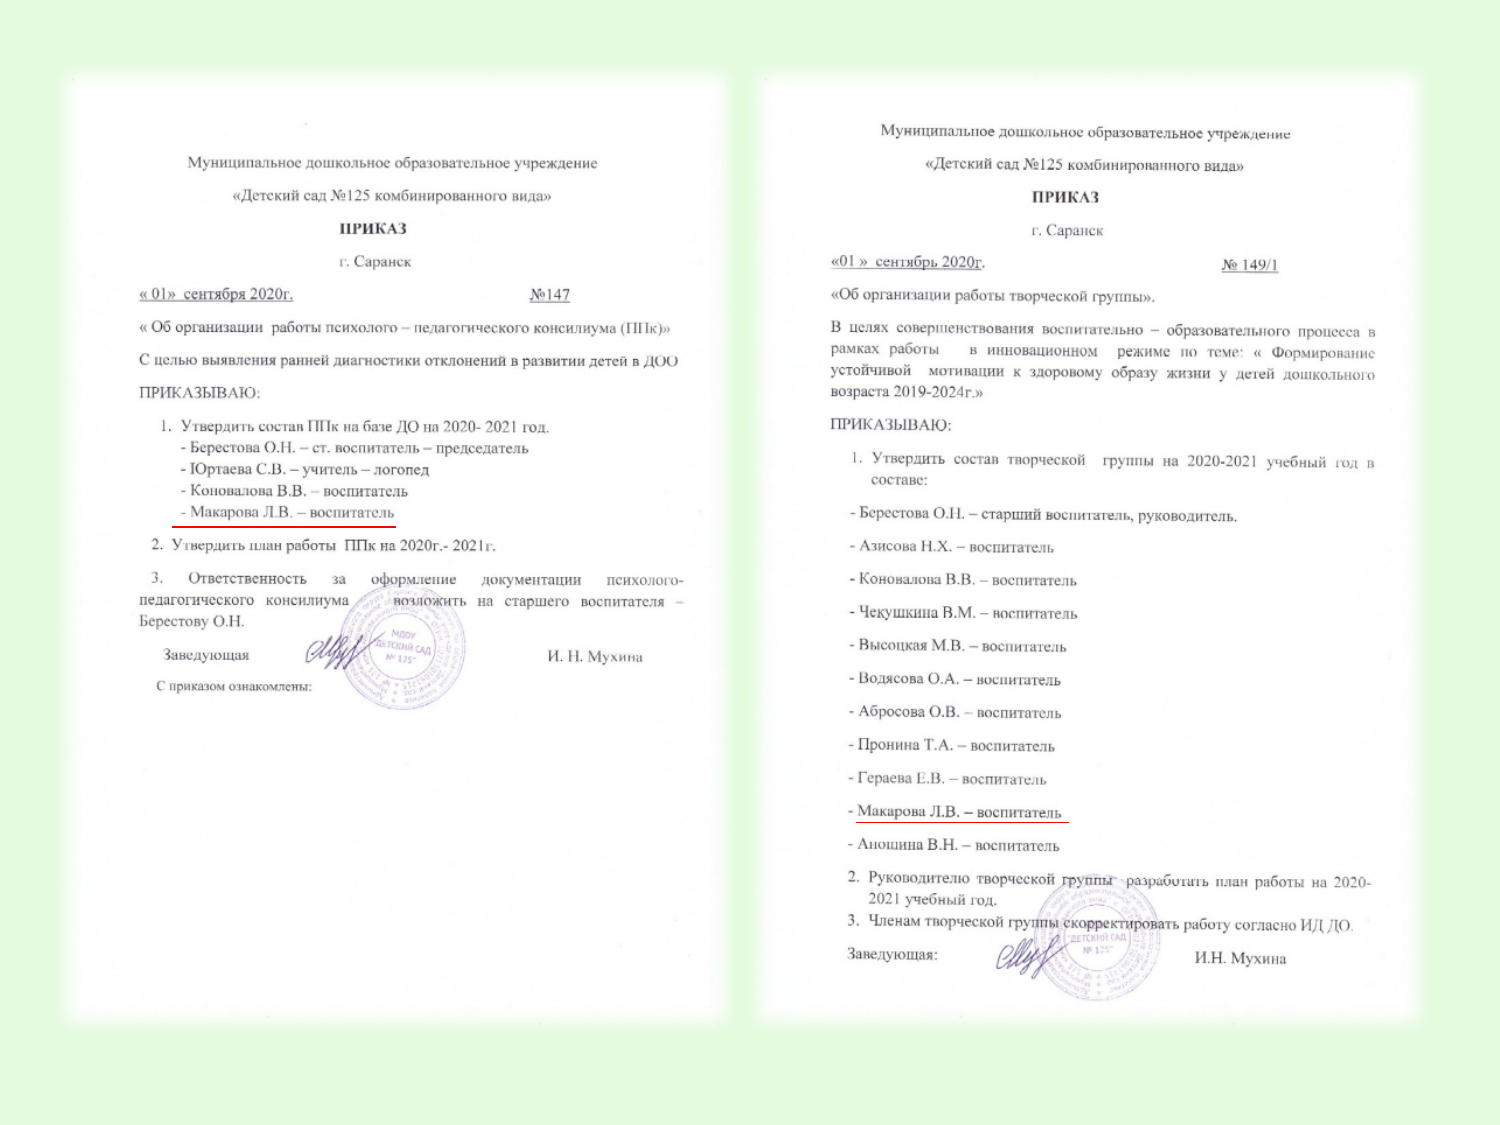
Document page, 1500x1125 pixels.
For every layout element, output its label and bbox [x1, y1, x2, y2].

picture [49, 58, 1437, 1040]
